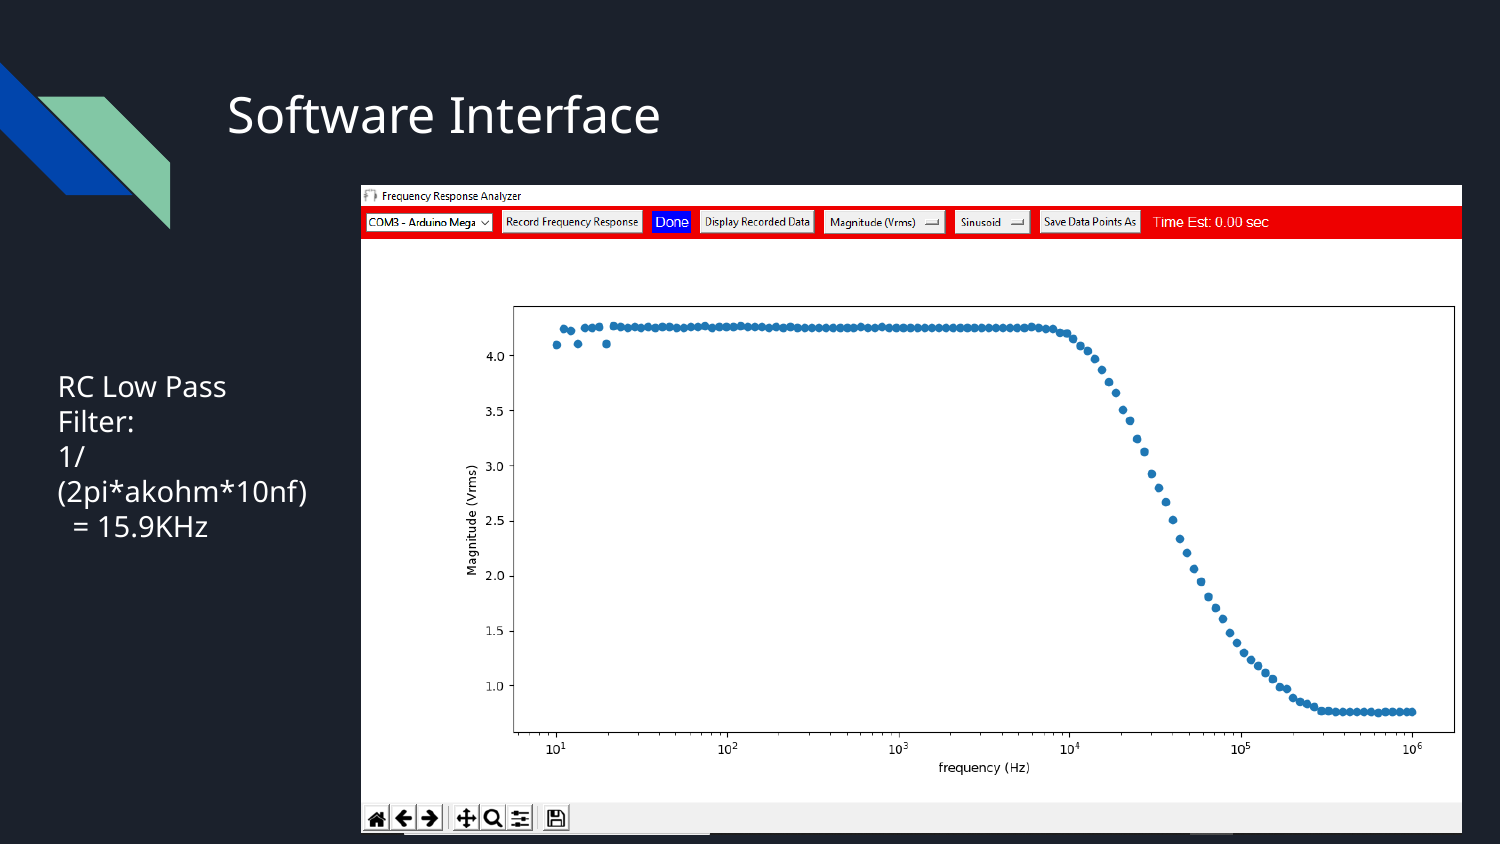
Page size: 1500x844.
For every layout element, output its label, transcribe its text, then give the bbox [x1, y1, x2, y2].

picture [361, 184, 1462, 835]
title Software Interface [212, 64, 1368, 215]
text_box RC Low Pass Filter: 1/(2pi*akohm*10nf) = 15.9KHz [42, 353, 326, 559]
